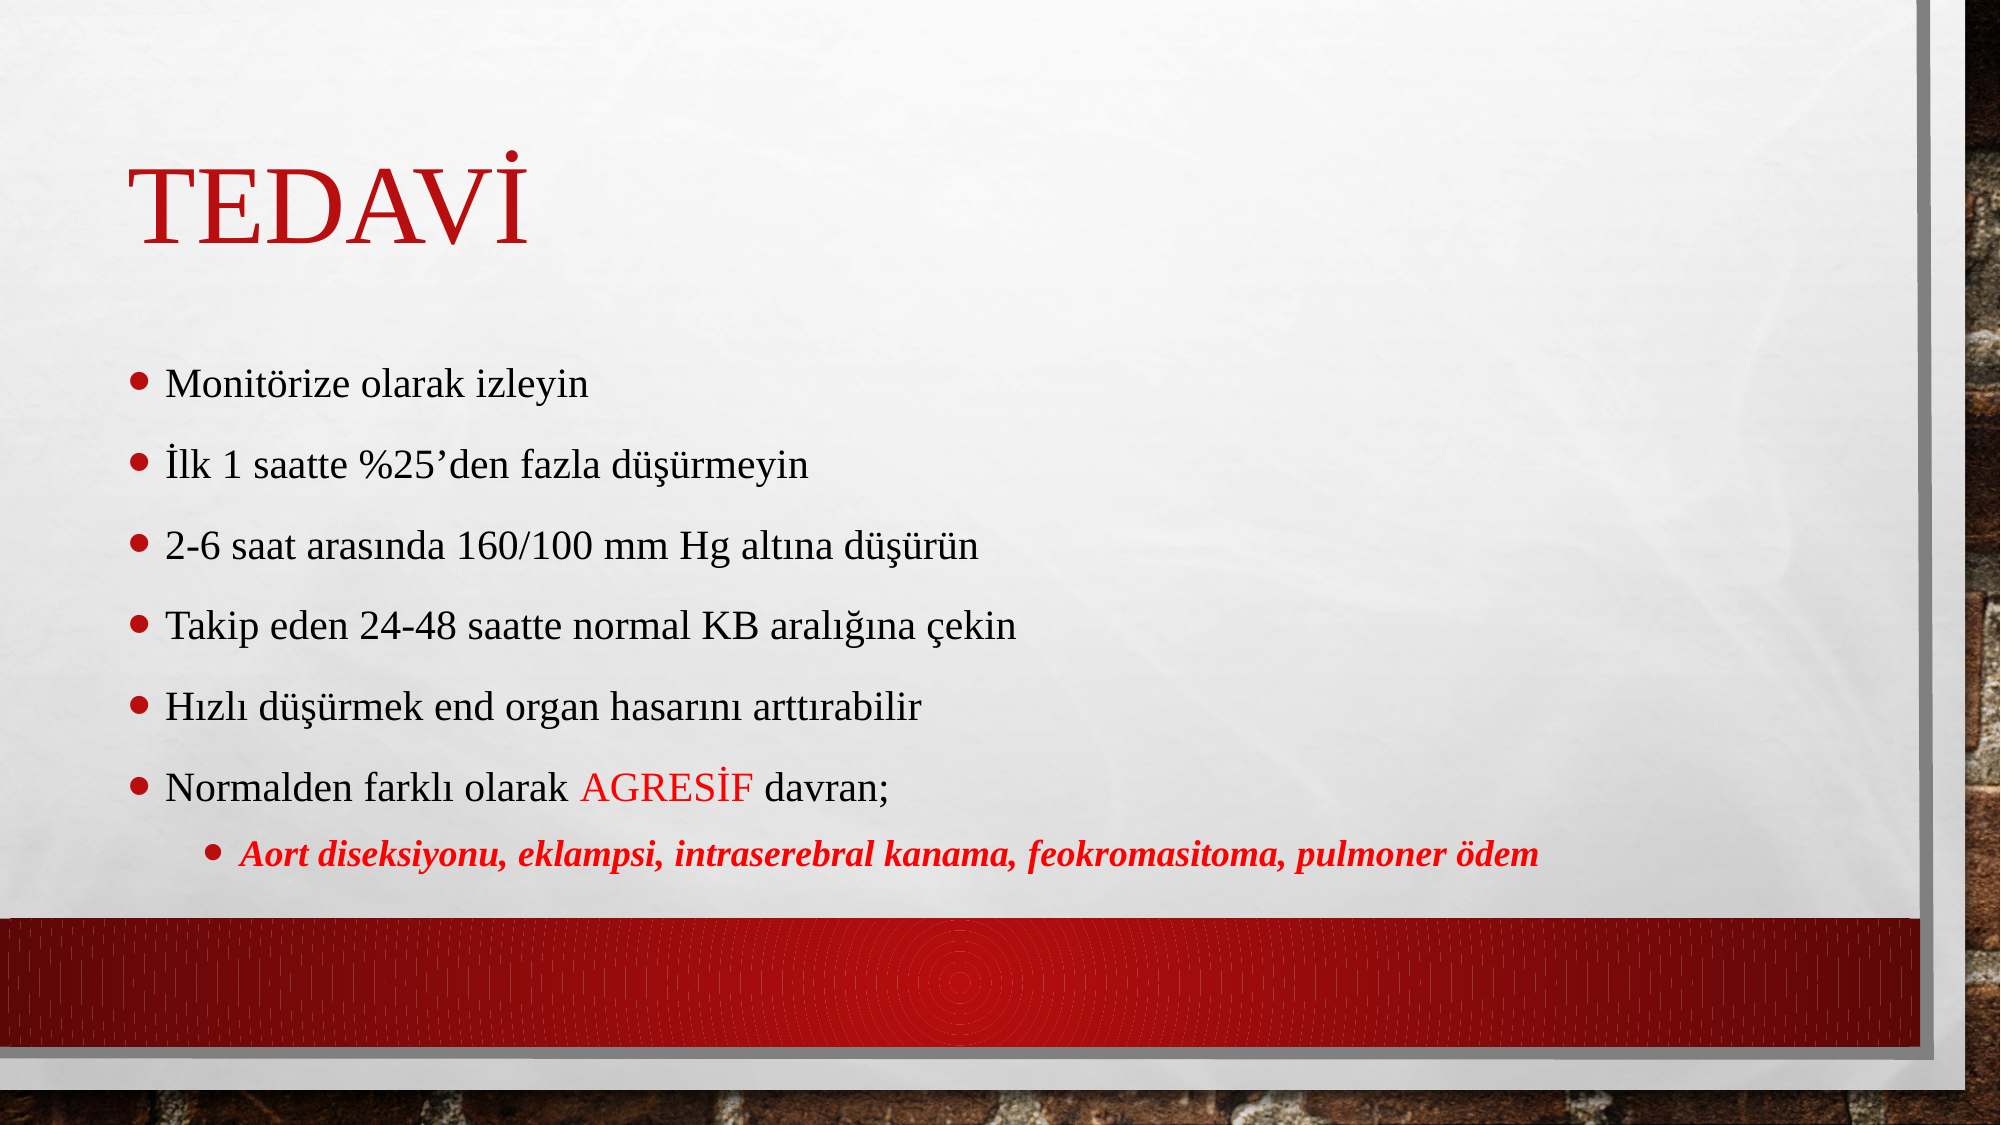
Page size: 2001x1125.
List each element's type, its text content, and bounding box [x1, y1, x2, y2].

picture [0, 0, 2000, 1125]
list Monitörize olarak izleyin İlk 1 saatte %25’den fazla düşürmeyin 2-6 saat arasında 160/100 mm Hg altına düşürün Takip eden 24-48 saatte normal KB aralığına çekin Hızlı düşürmek end organ hasarını arttırabilir Normalden farklı olarak AGRESİF davran; Aort diseksiyonu, eklampsi, intraserebral kanama, feokromasitoma, pulmoner ödem [112, 338, 1818, 882]
title tedavi [112, 112, 1818, 302]
